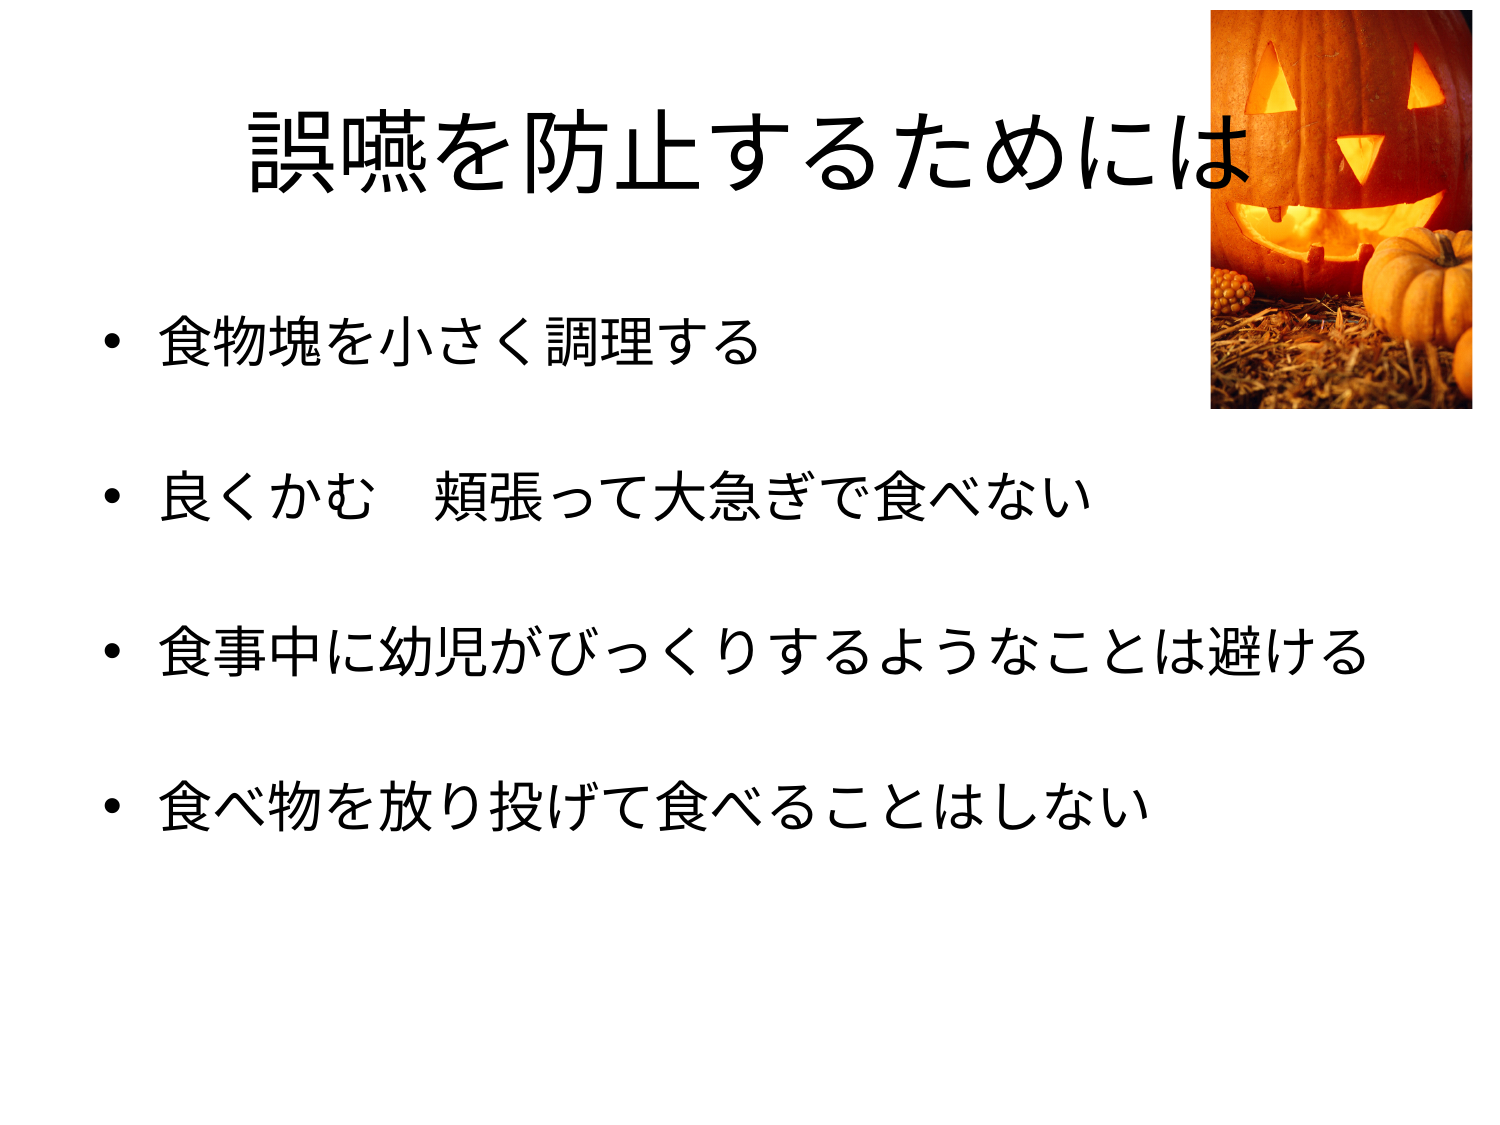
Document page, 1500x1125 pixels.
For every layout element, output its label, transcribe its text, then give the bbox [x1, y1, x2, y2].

picture [1210, 10, 1473, 410]
title 誤嚥を防止するためには [75, 62, 1205, 238]
list 食物塊を小さく調理する 良くかむ 頬張って大急ぎで食べない 食事中に幼児がびっくりするようなことは避ける 食べ物を放り投げて食べることはしない [87, 299, 1425, 935]
